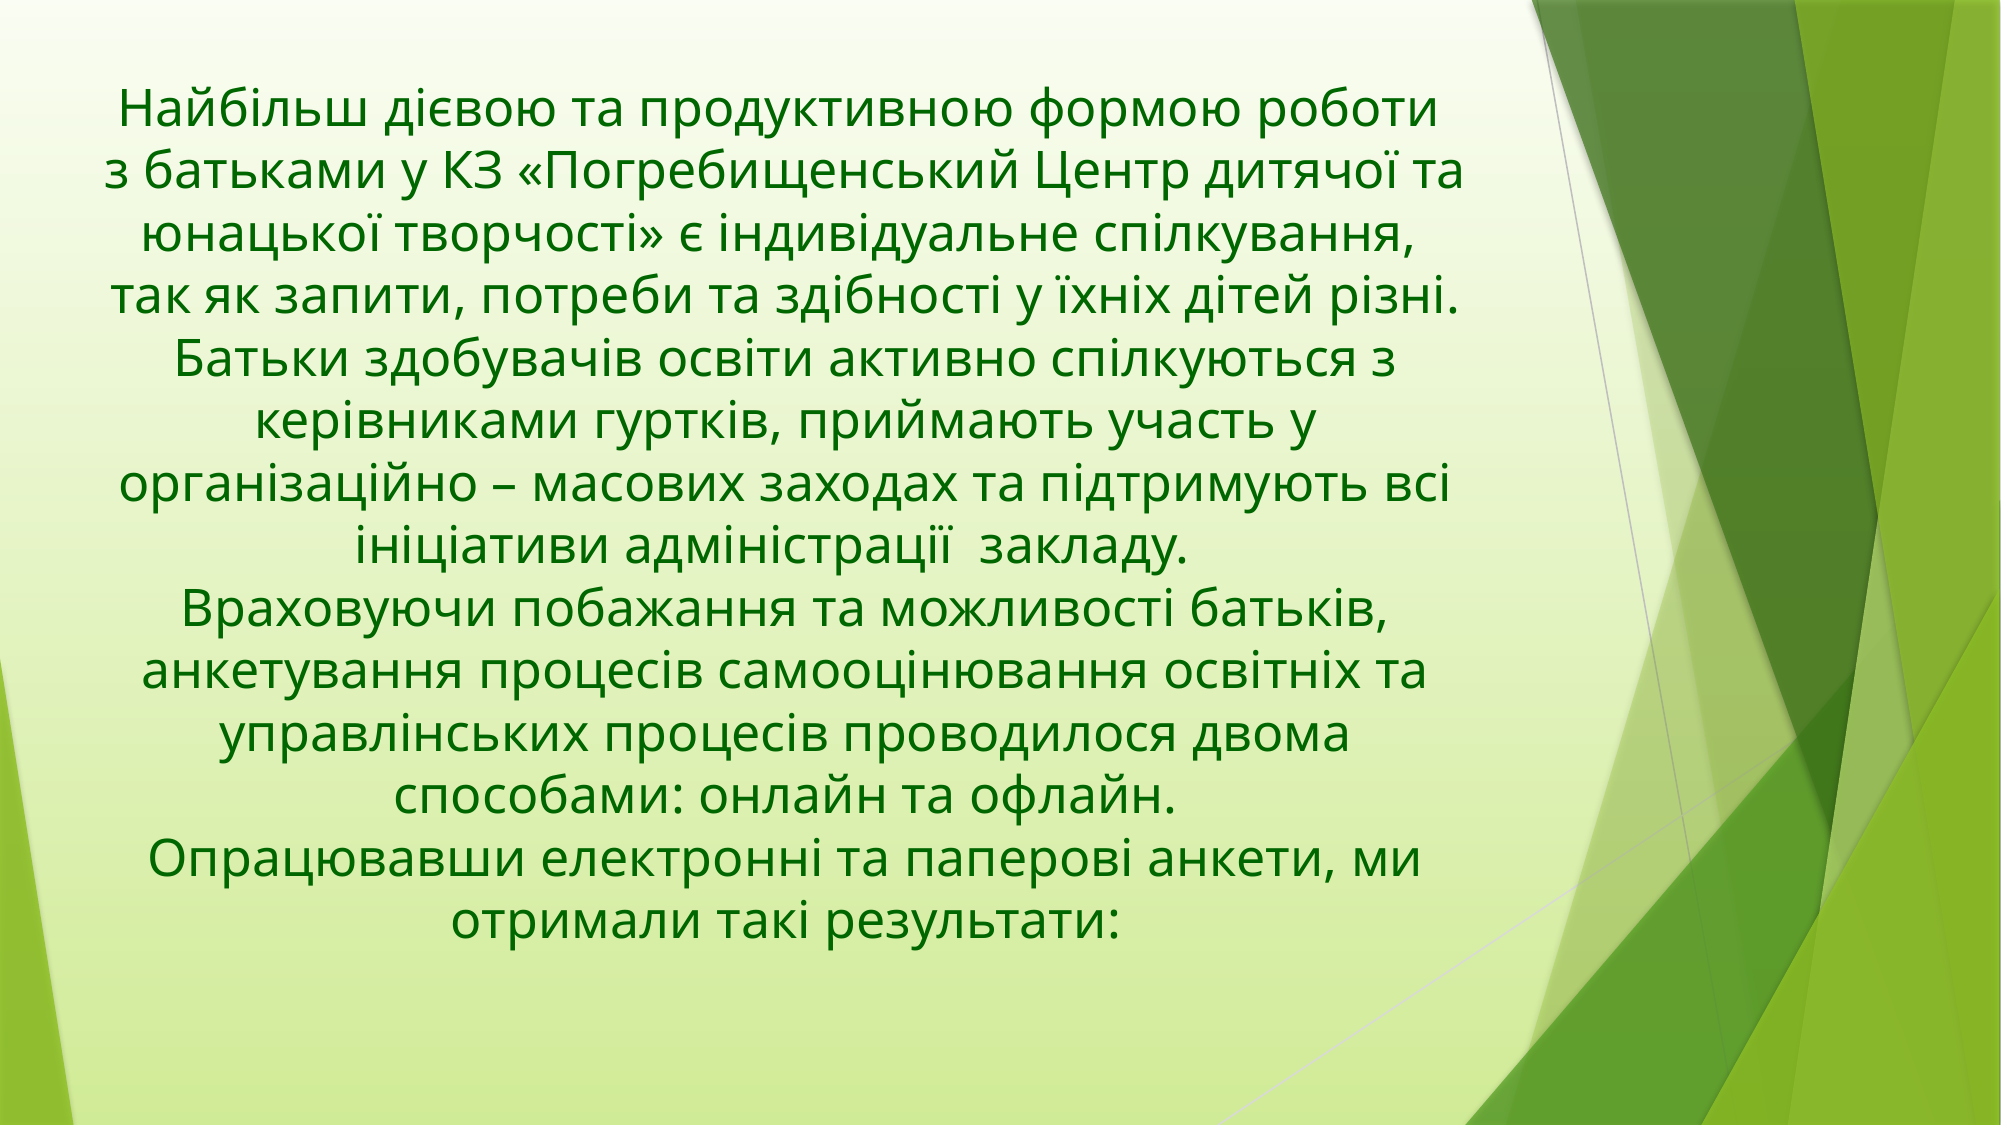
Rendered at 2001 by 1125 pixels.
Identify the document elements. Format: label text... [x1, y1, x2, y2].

title Найбільш дієвою та продуктивною формою роботи з батьками у КЗ «Погребищенський Центр дитячої та юнацької творчості» є індивідуальне спілкування, так як запити, потреби та здібності у їхніх дітей різні. Батьки здобувачів освіти активно спілкуються з керівниками гуртків, приймають участь у організаційно – масових заходах та підтримують всі ініціативи адміністрації закладу. Враховуючи побажання та можливості батьків, анкетування процесів самооцінювання освітніх та управлінських процесів проводилося двома способами: онлайн та офлайн. Опрацювавши електронні та паперові анкети, ми отримали такі результати: [81, 66, 1492, 1049]
